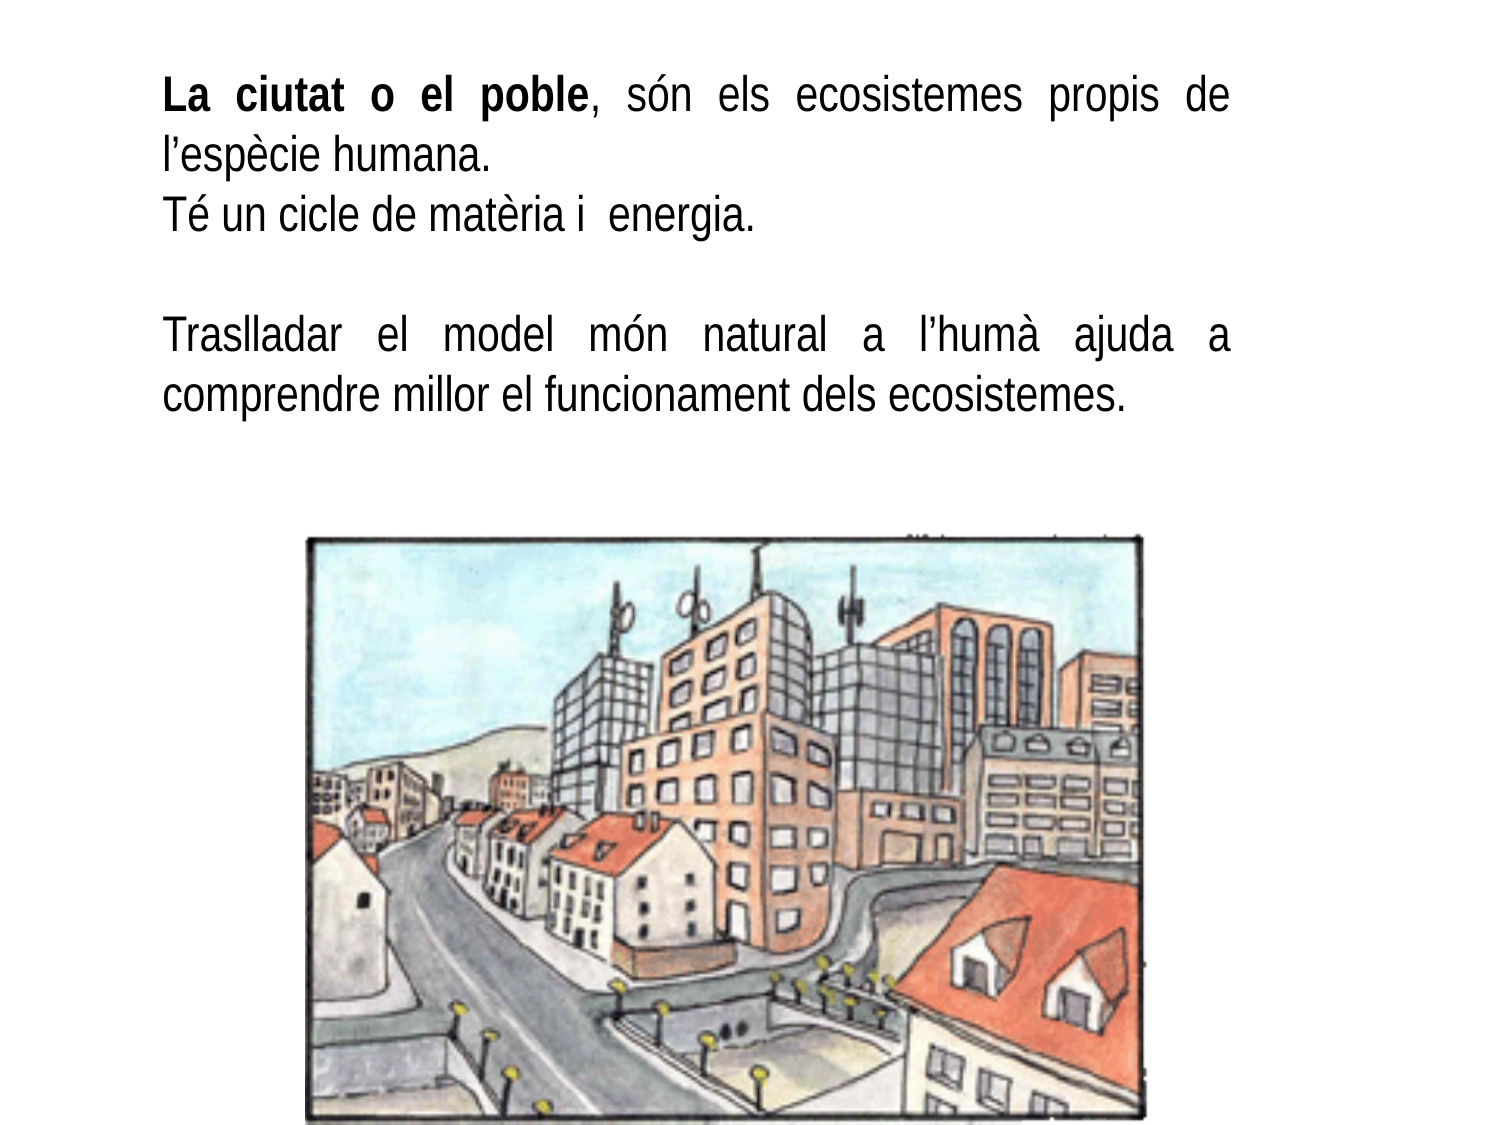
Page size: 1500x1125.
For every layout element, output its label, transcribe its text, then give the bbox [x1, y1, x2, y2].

picture [304, 522, 1167, 1125]
text_box La ciutat o el poble, són els ecosistemes propis de l’espècie humana. Té un cicle de matèria i energia. Traslladar el model món natural a l’humà ajuda a comprendre millor el funcionament dels ecosistemes. [147, 54, 1247, 430]
